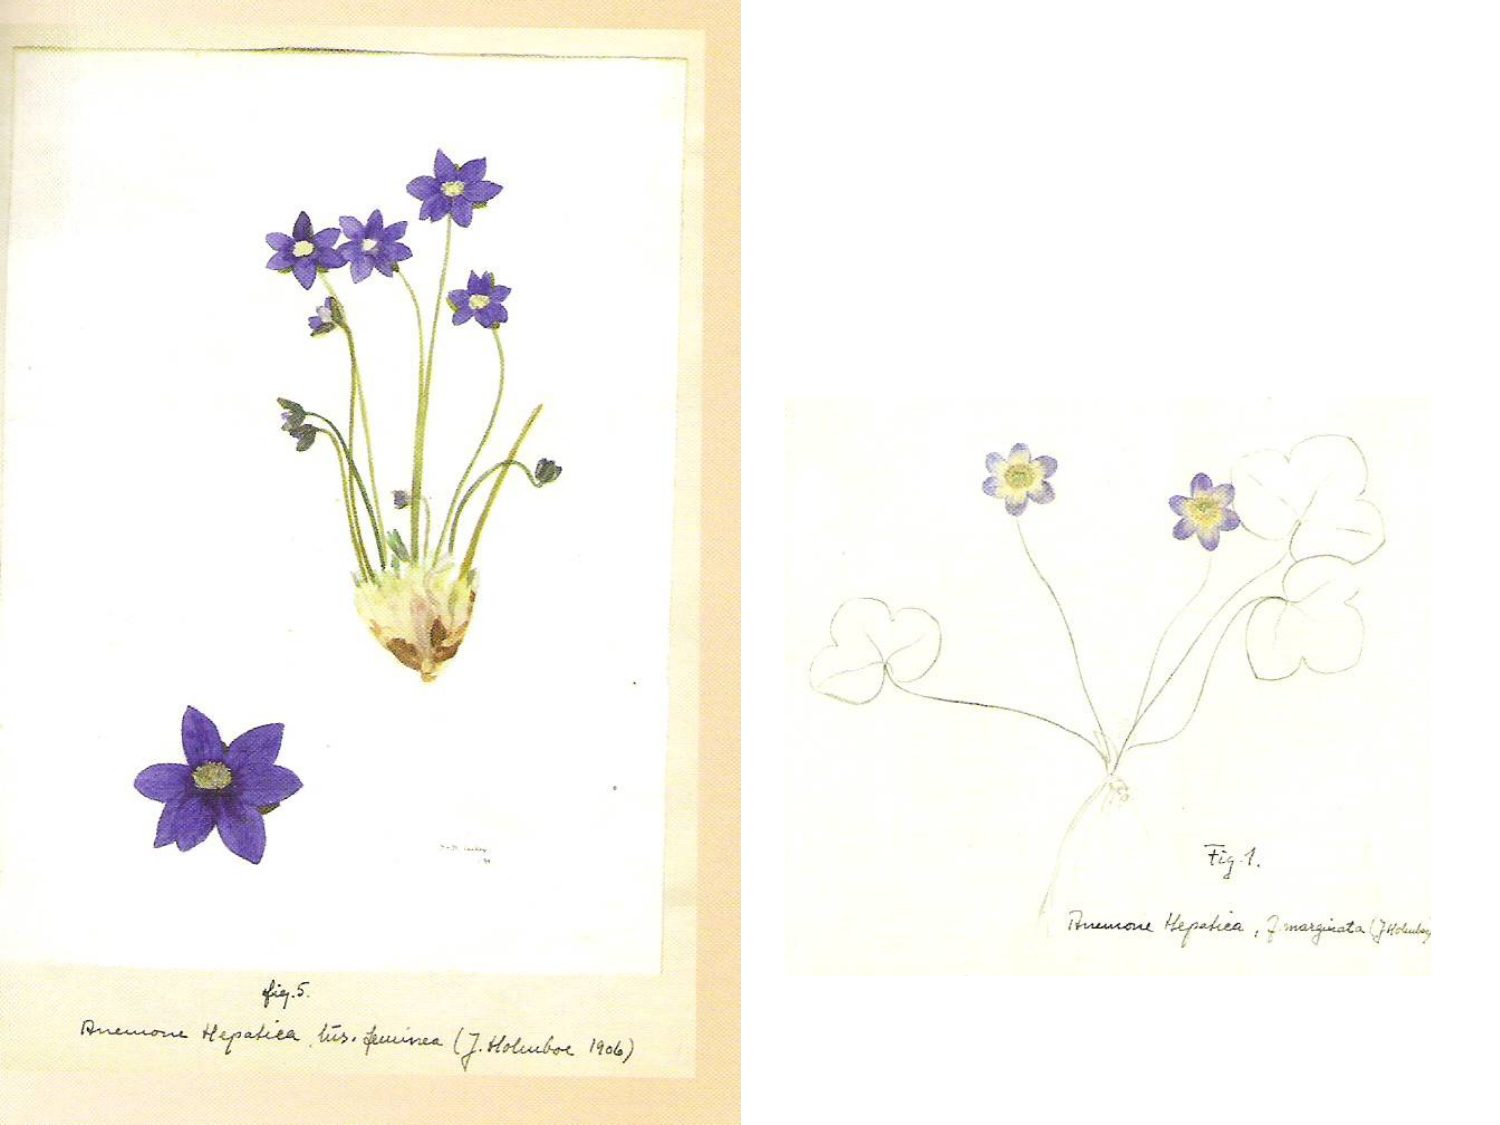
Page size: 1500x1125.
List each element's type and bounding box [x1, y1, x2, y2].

picture [785, 396, 1432, 977]
picture [0, 0, 741, 1125]
